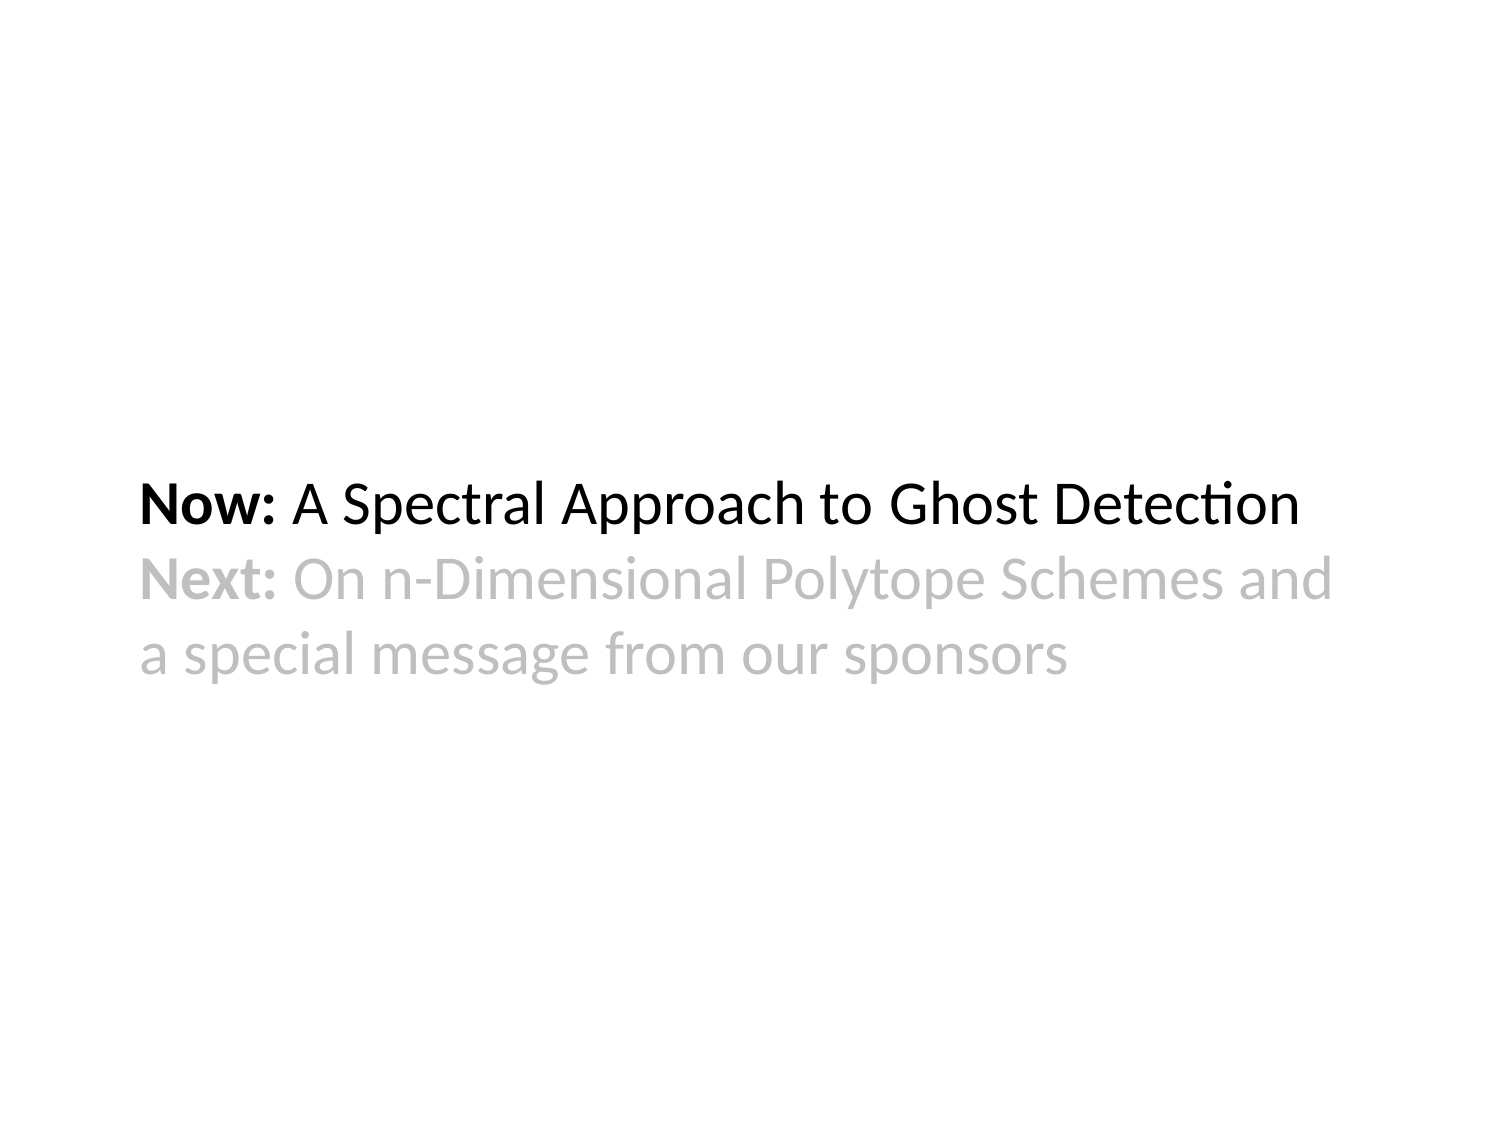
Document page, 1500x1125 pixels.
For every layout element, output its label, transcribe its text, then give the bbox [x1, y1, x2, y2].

text_box Now: A Spectral Approach to Ghost Detection Next: On n-Dimensional Polytope Schemes and a special message from our sponsors [125, 454, 1375, 695]
